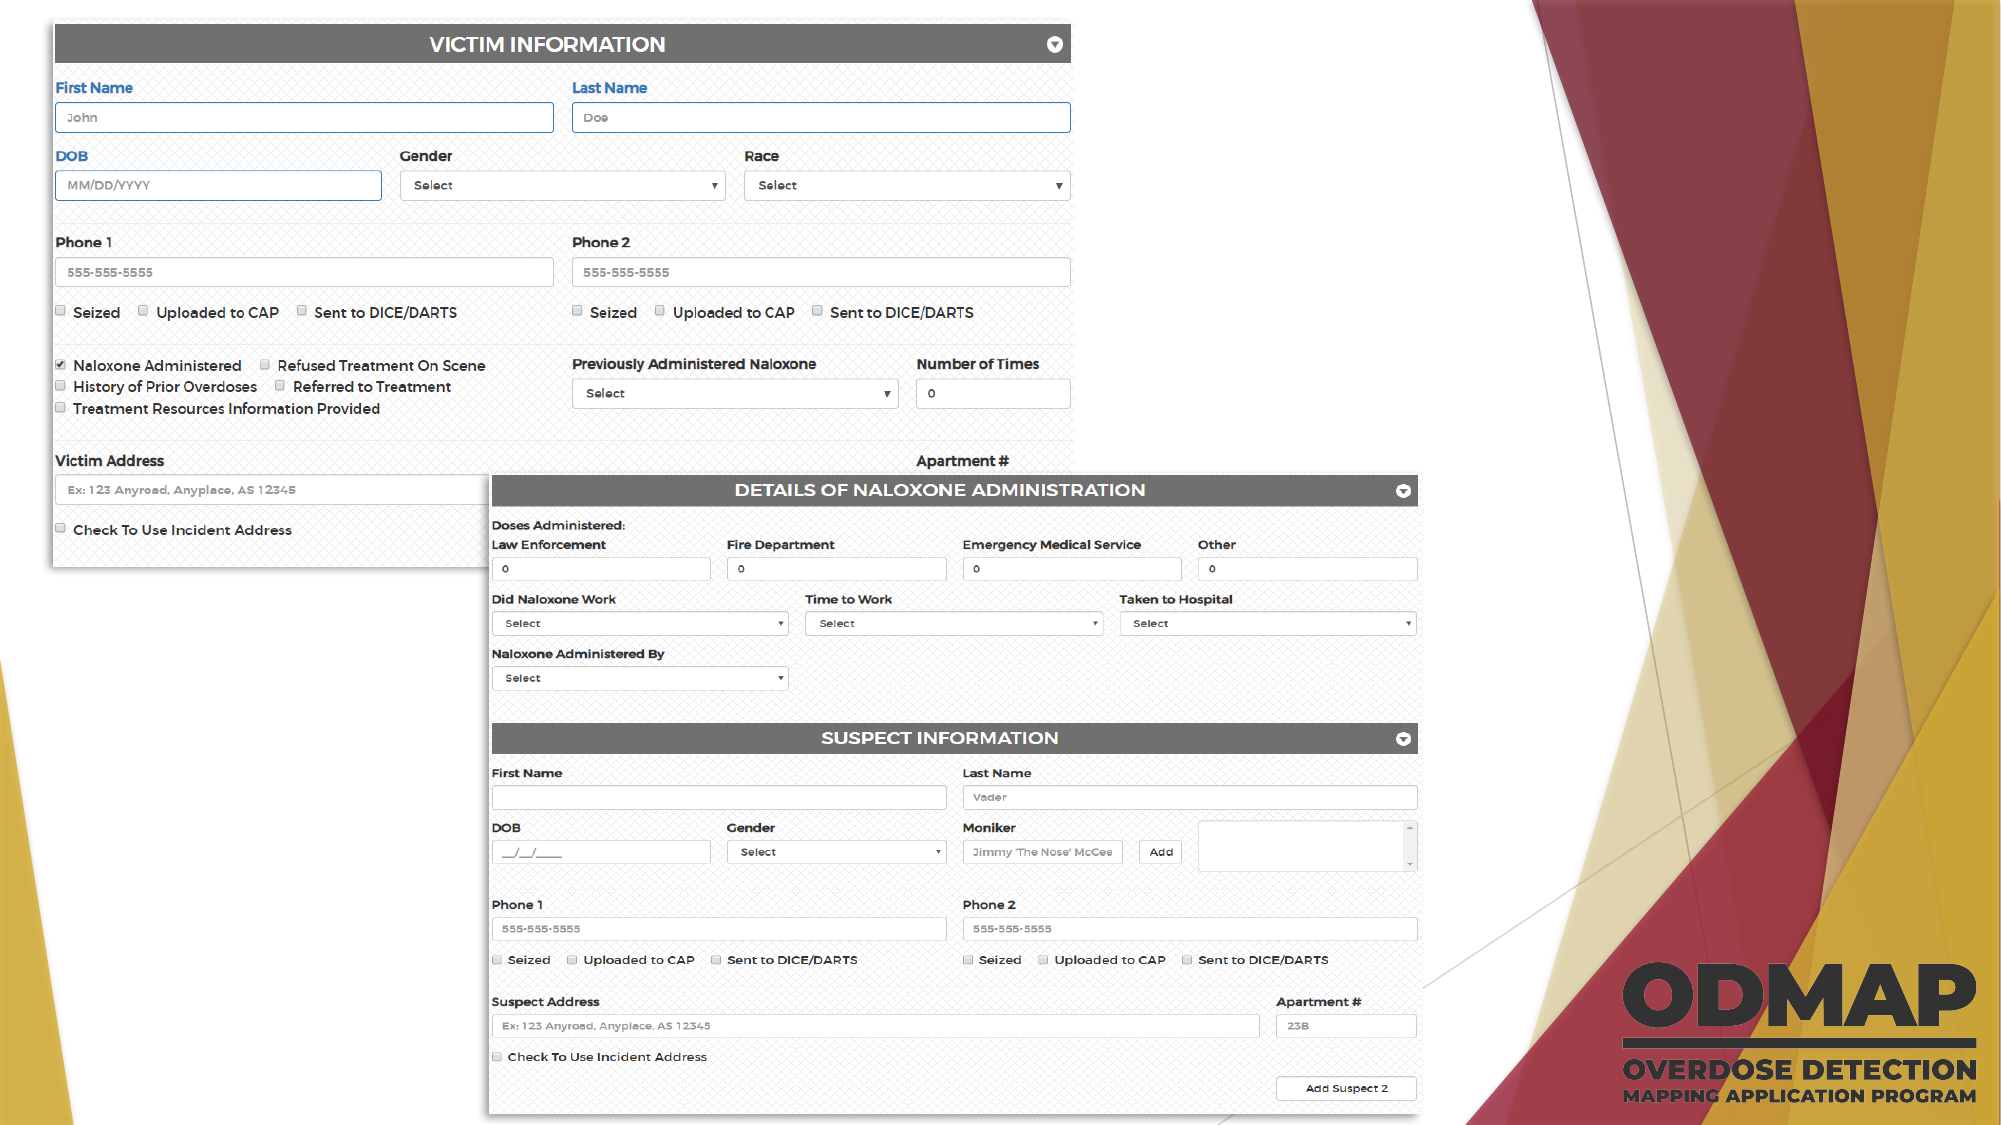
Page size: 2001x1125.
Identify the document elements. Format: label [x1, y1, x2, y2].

picture [53, 19, 1424, 1115]
picture [1622, 962, 1995, 1108]
